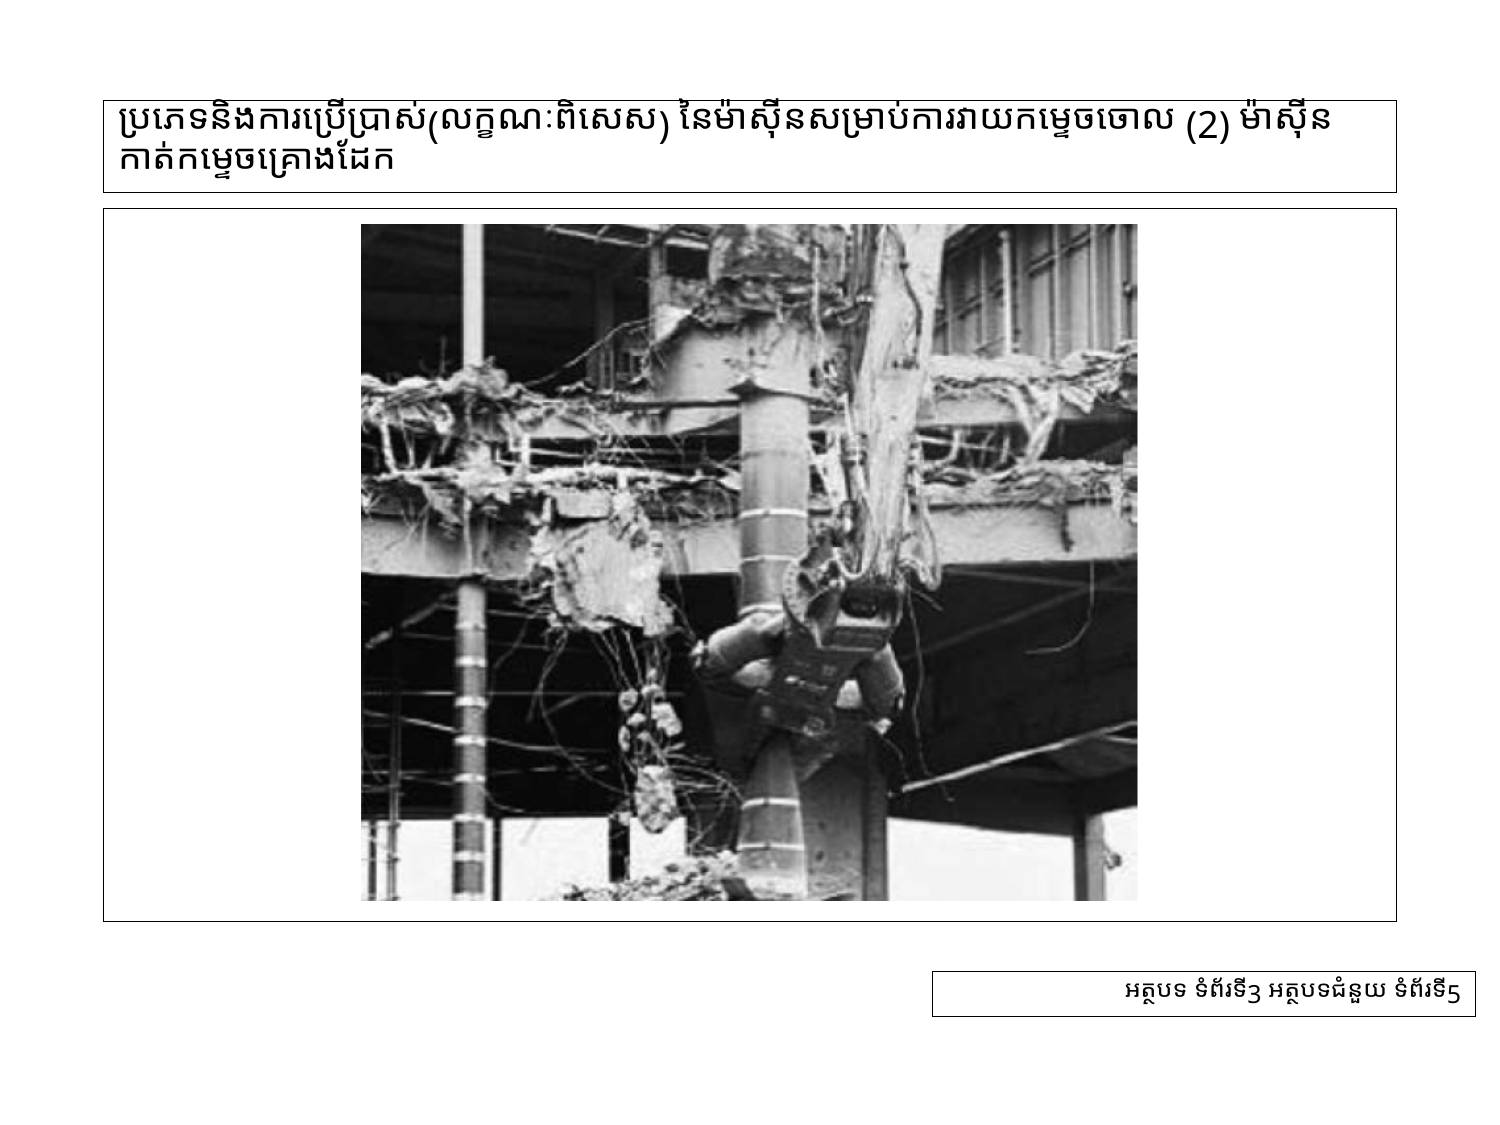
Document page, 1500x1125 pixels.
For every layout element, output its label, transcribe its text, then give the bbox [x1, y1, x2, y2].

picture [361, 224, 1139, 901]
title ប្រភេទនិងការប្រើប្រាស់(លក្ខណៈពិសេស) នៃម៉ាស៊ីនសម្រាប់ការវាយកម្ទេចចោល (2) ម៉ាស៊ីនកាត់កម្ទេចគ្រោងដែក [103, 100, 1397, 193]
text_box អត្ថបទ ទំព័រទី3 អត្ថបទជំនួយ ទំព័រទី5 [932, 971, 1476, 1017]
list [103, 208, 1397, 922]
